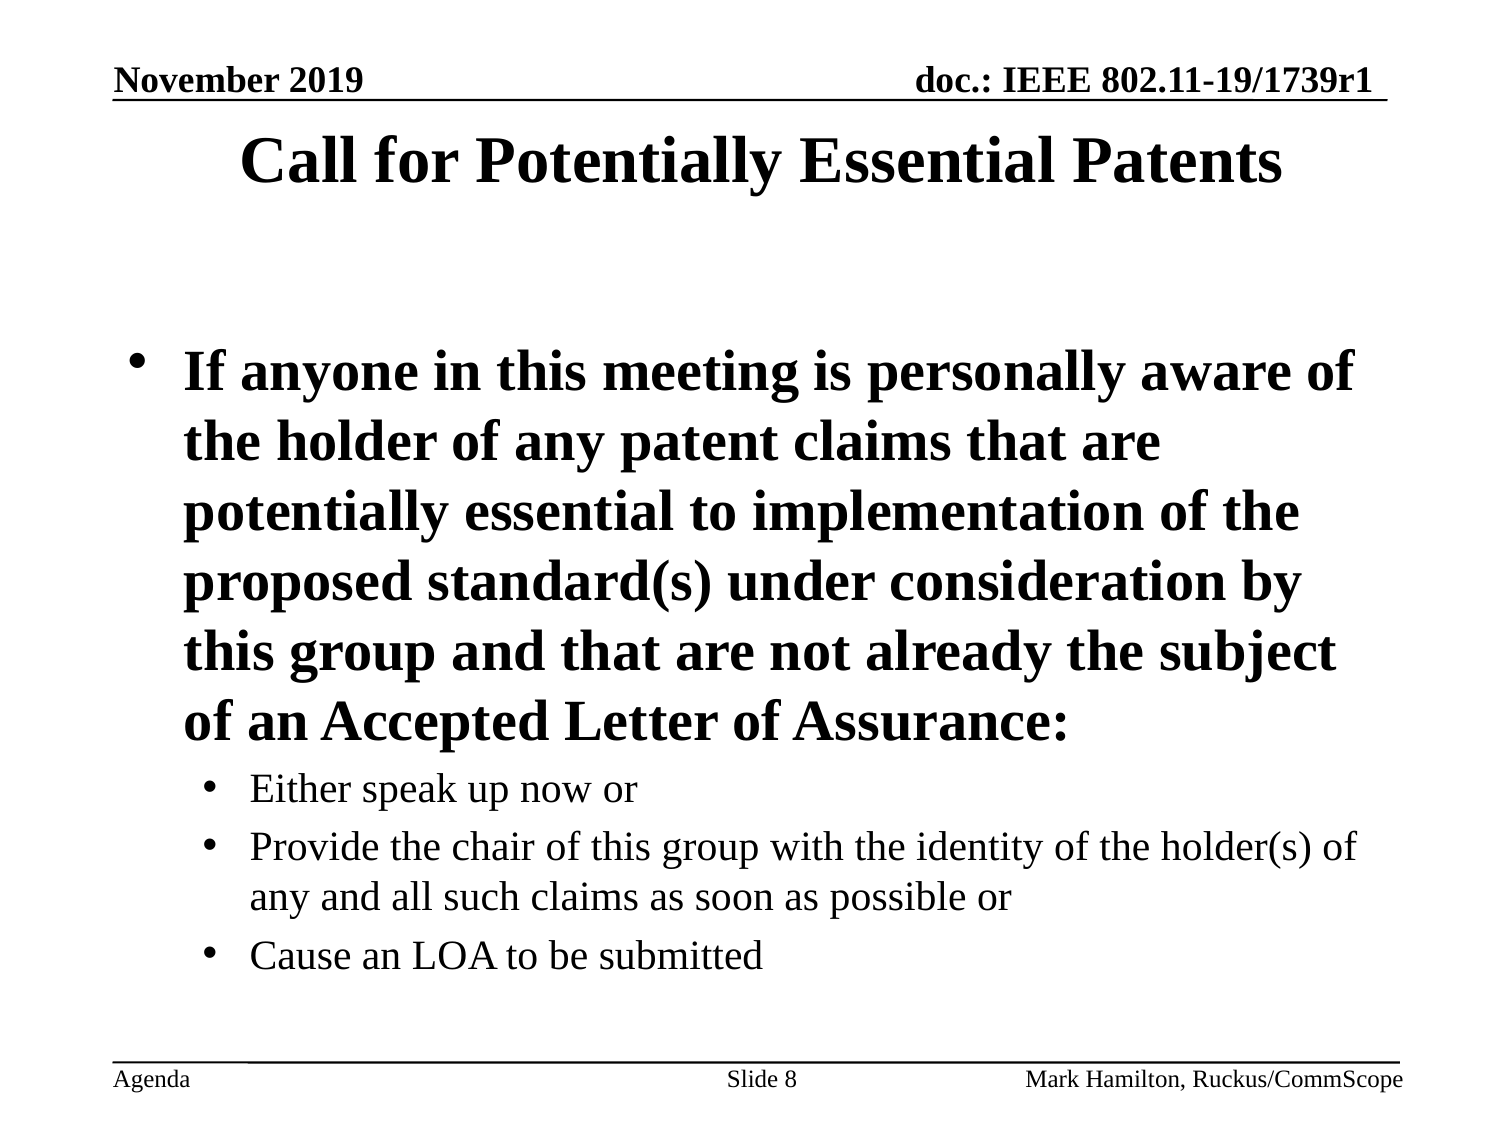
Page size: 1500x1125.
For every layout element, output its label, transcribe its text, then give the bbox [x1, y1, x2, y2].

list If anyone in this meeting is personally aware of the holder of any patent claims that are potentially essential to implementation of the proposed standard(s) under consideration by this group and that are not already the subject of an Accepted Letter of Assurance: Either speak up now or Provide the chair of this group with the identity of the holder(s) of any and all such claims as soon as possible or Cause an LOA to be submitted [112, 324, 1388, 1000]
title Call for Potentially Essential Patents [50, 62, 1475, 250]
